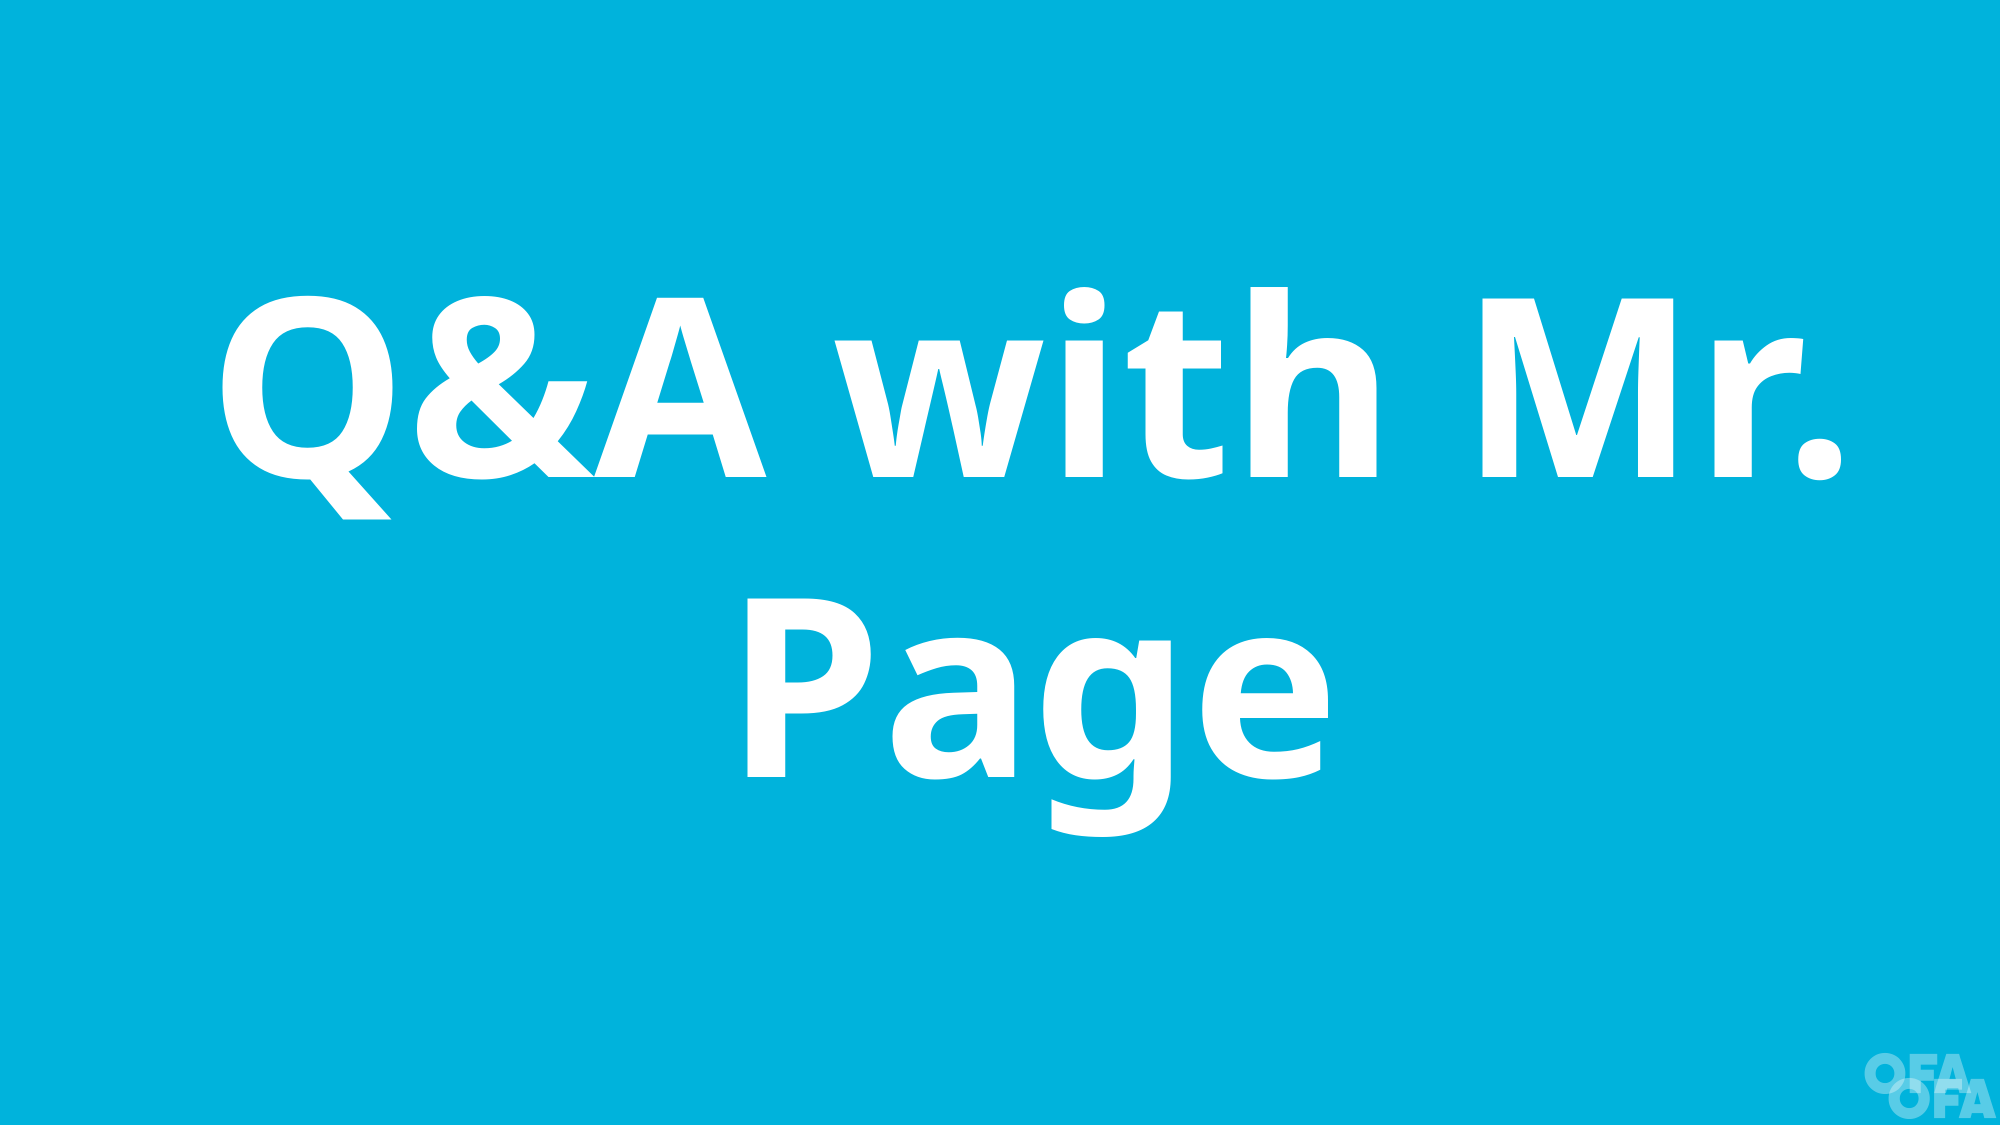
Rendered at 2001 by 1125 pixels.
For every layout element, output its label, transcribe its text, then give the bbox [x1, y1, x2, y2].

text_box Q&A with Mr. Page [32, 220, 2000, 835]
picture [1865, 1054, 1937, 1118]
picture [1935, 1055, 1995, 1117]
